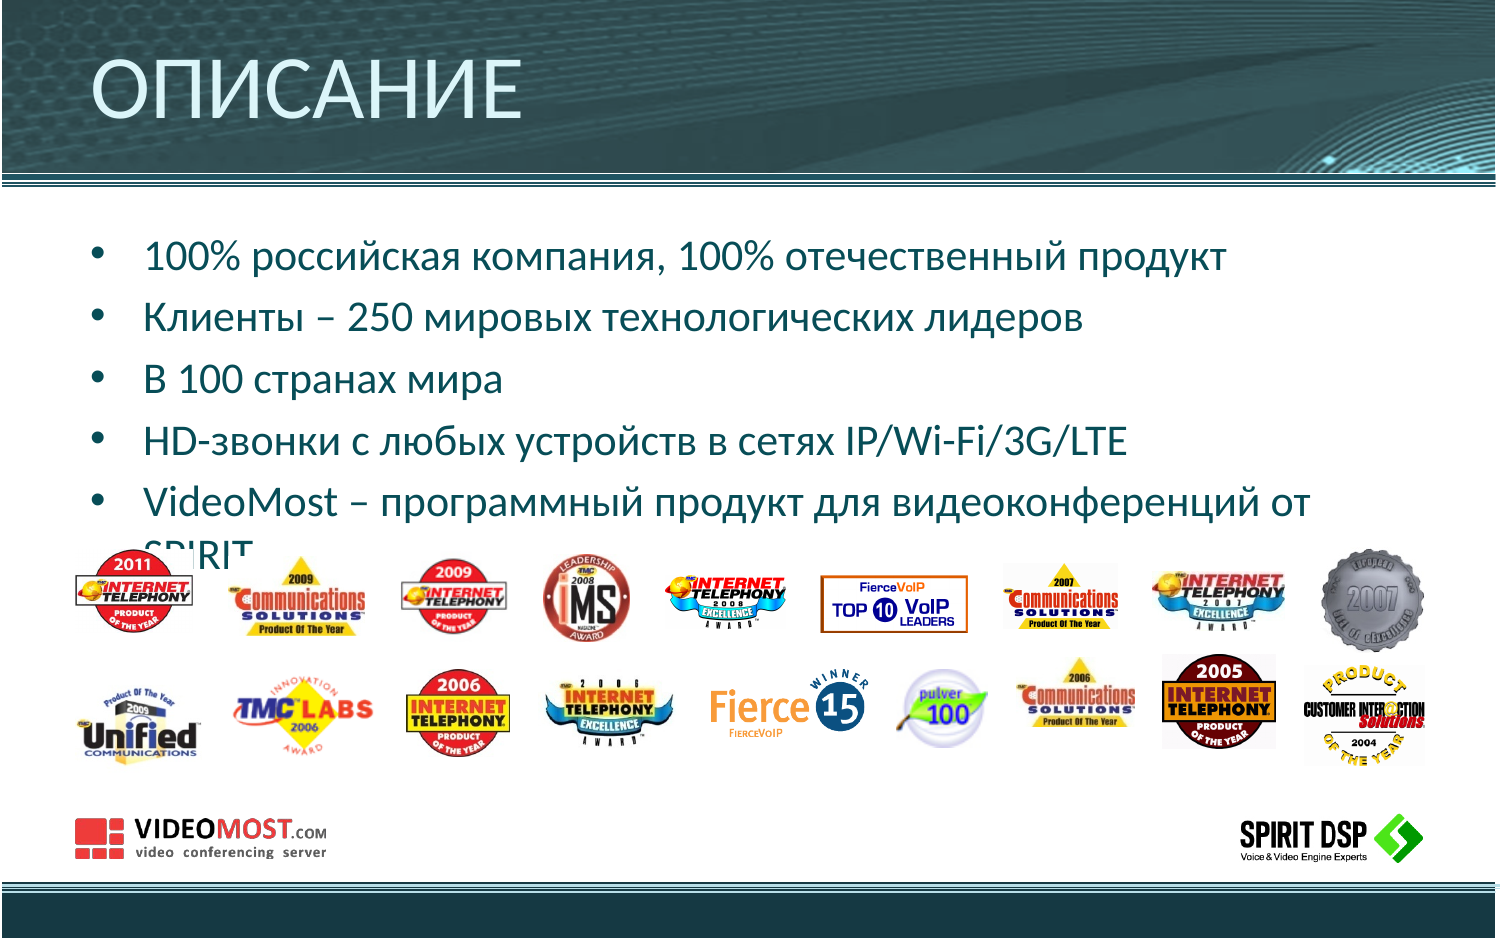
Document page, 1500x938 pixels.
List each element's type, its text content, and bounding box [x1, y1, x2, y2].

picture [0, 0, 1500, 938]
list 100% российская компания, 100% отечественный продукт Клиенты – 250 мировых технологических лидеров В 100 странах мира HD-звонки с любых устройств в сетях IP/Wi-Fi/3G/LTE VideoMost – программный продукт для видеоконференций от SPIRIT [75, 218, 1425, 587]
title Описание [75, 19, 1425, 144]
